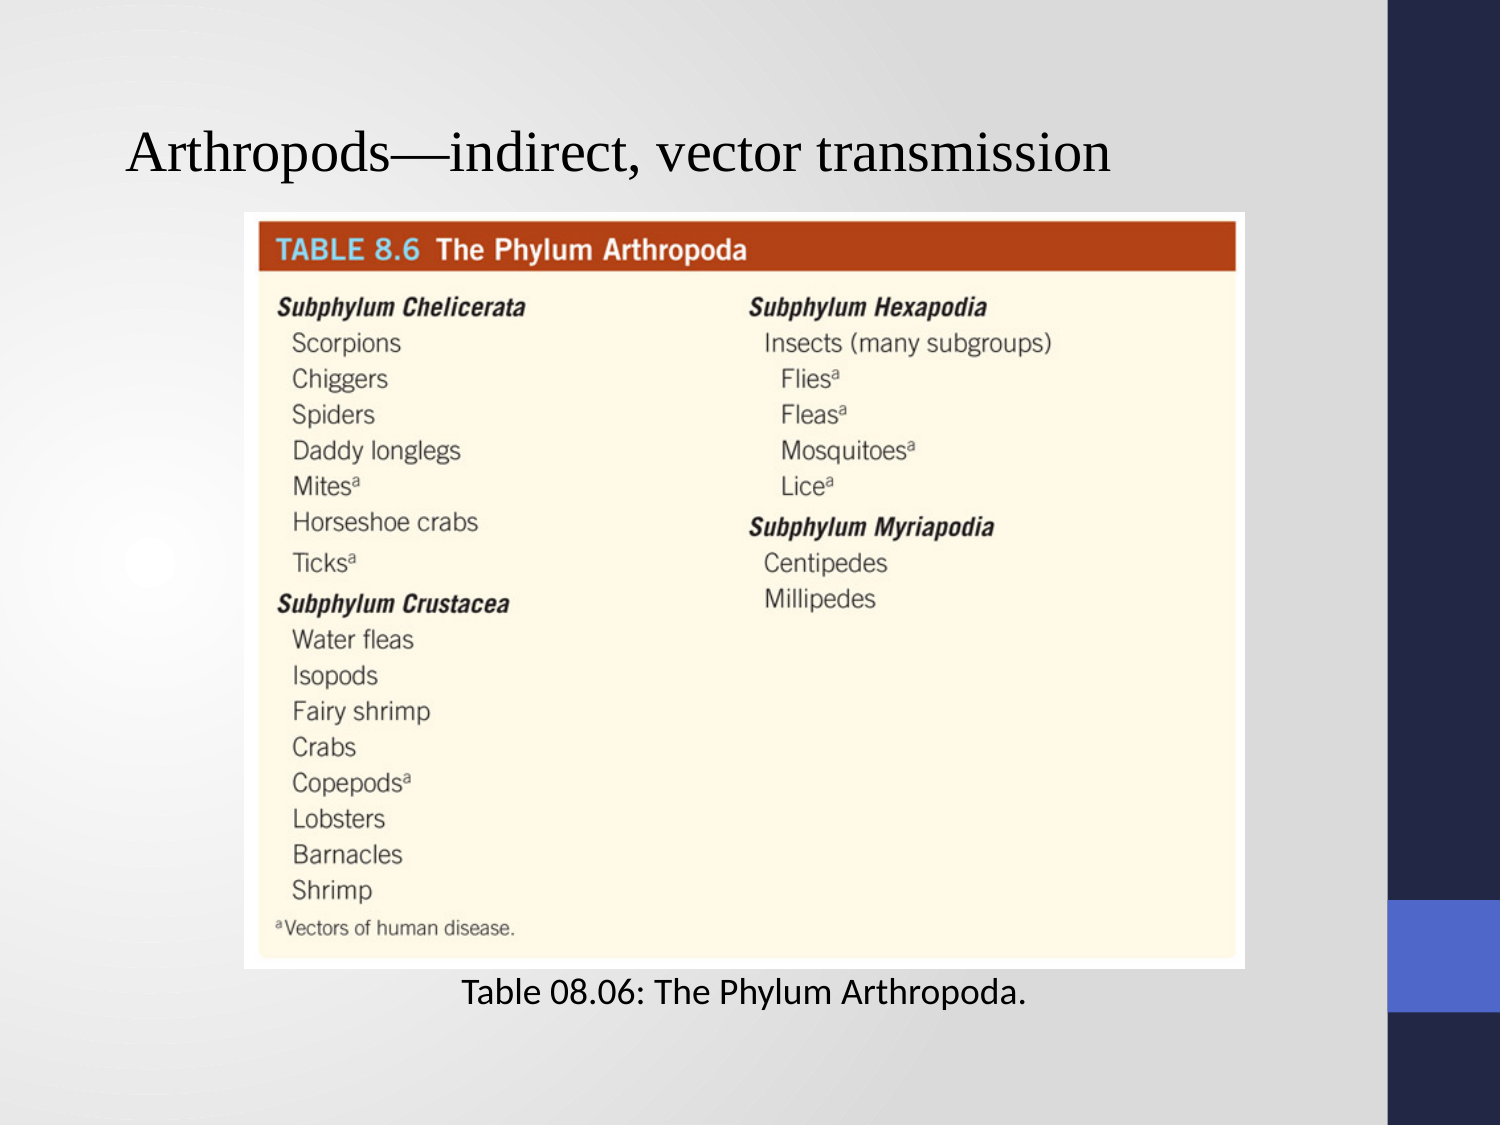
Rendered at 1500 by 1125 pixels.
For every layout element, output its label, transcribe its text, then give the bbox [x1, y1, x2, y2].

picture [244, 211, 1246, 970]
text_box Arthropods—indirect, vector transmission [110, 105, 1128, 191]
text_box Table 08.06: The Phylum Arthropoda. [369, 976, 1120, 1023]
